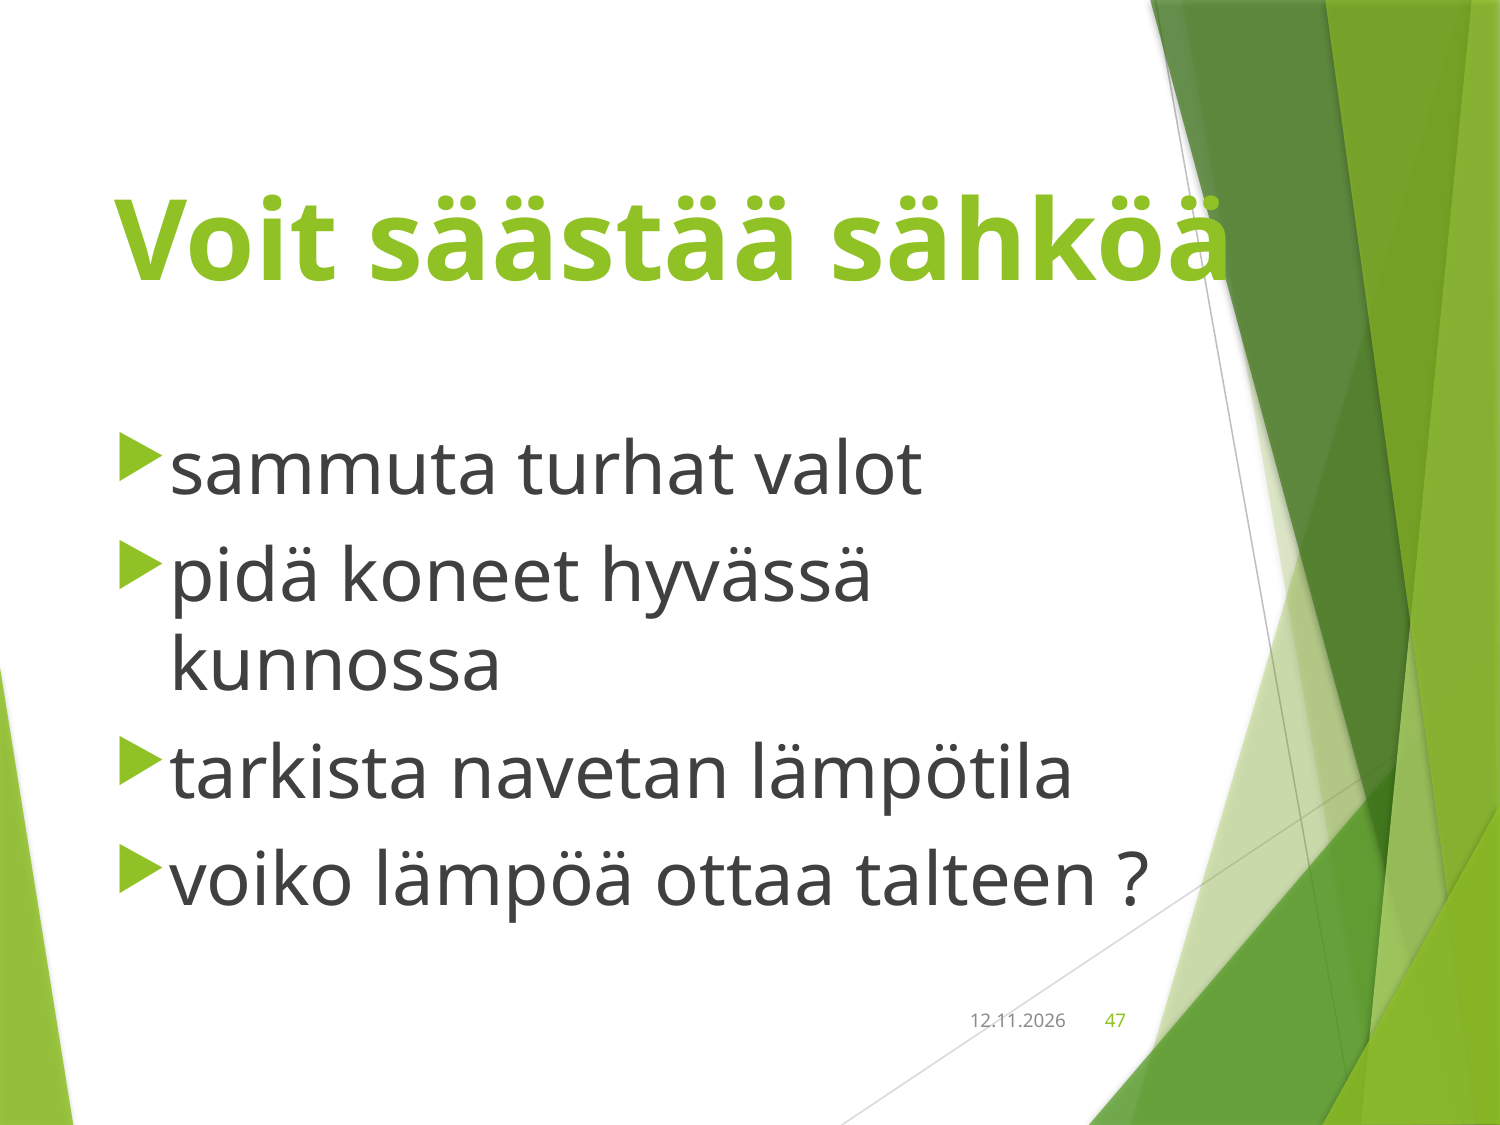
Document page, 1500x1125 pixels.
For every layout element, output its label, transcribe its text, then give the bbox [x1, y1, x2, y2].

slide_number 47 [1057, 991, 1142, 1051]
title Voit säästää sähköä [99, 160, 1424, 355]
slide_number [886, 991, 1057, 1051]
list sammuta turhat valot pidä koneet hyvässä kunnossa tarkista navetan lämpötila voiko lämpöä ottaa talteen ? [99, 354, 1187, 992]
